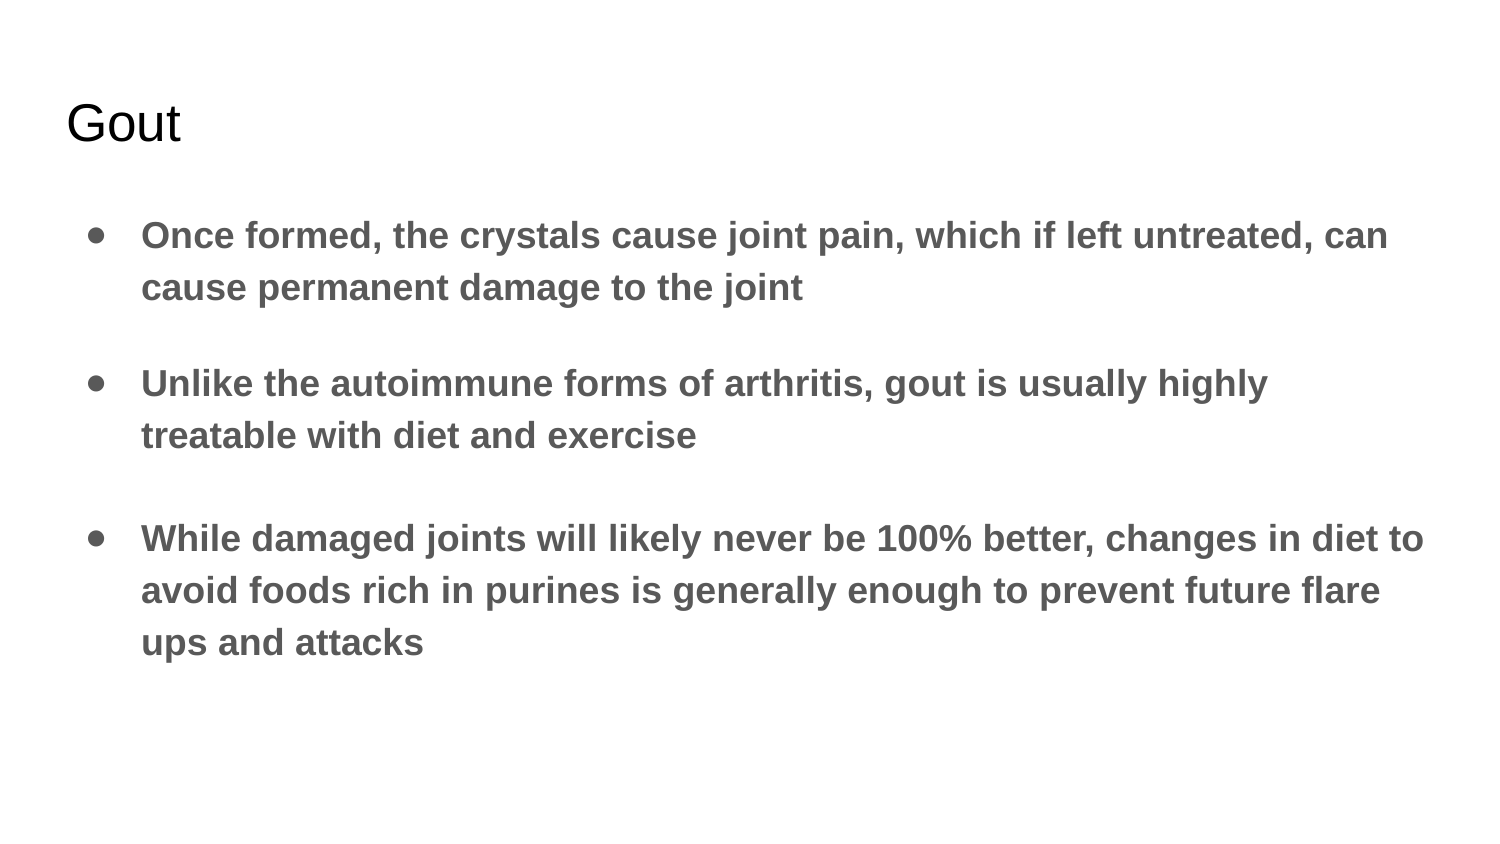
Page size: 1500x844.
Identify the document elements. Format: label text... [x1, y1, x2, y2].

title Gout [51, 72, 1449, 167]
list Once formed, the crystals cause joint pain, which if left untreated, can cause permanent damage to the joint Unlike the autoimmune forms of arthritis, gout is usually highly treatable with diet and exercise While damaged joints will likely never be 100% better, changes in diet to avoid foods rich in purines is generally enough to prevent future flare ups and attacks [51, 189, 1449, 750]
